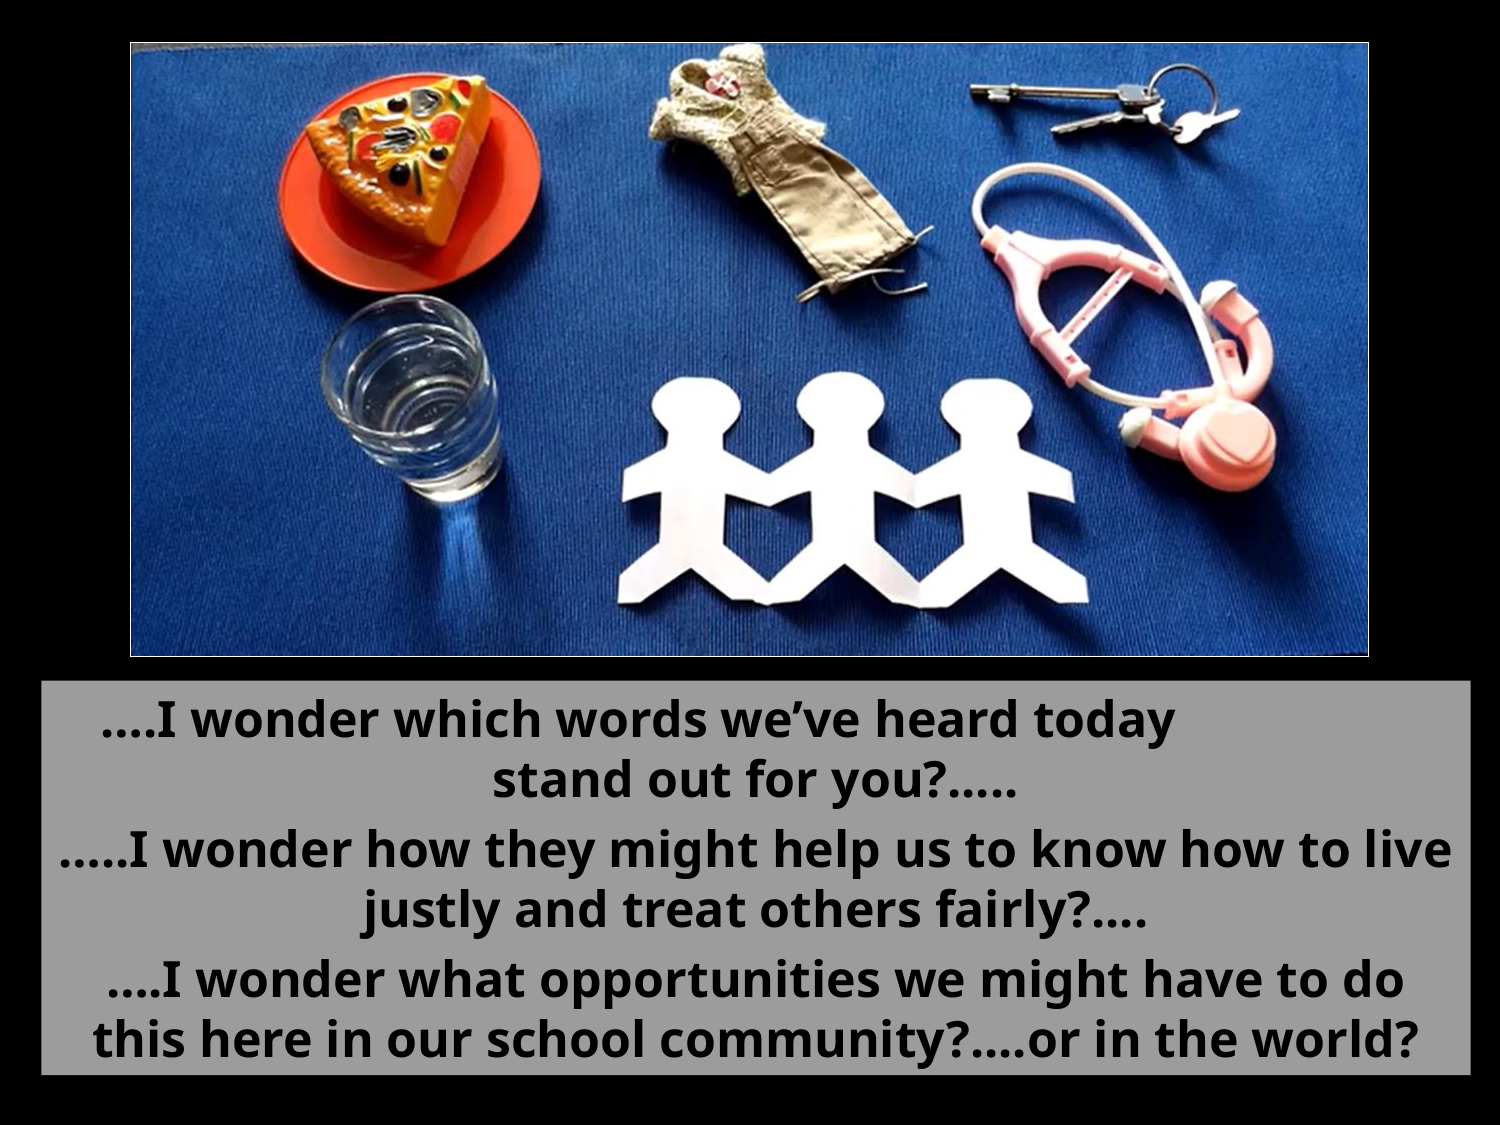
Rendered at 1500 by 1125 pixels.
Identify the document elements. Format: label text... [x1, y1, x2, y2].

picture [130, 42, 1370, 658]
text_box ….I wonder which words we’ve heard today stand out for you?..... …..I wonder how they might help us to know how to live justly and treat others fairly?.... ….I wonder what opportunities we might have to do this here in our school community?....or in the world? [41, 680, 1471, 1076]
